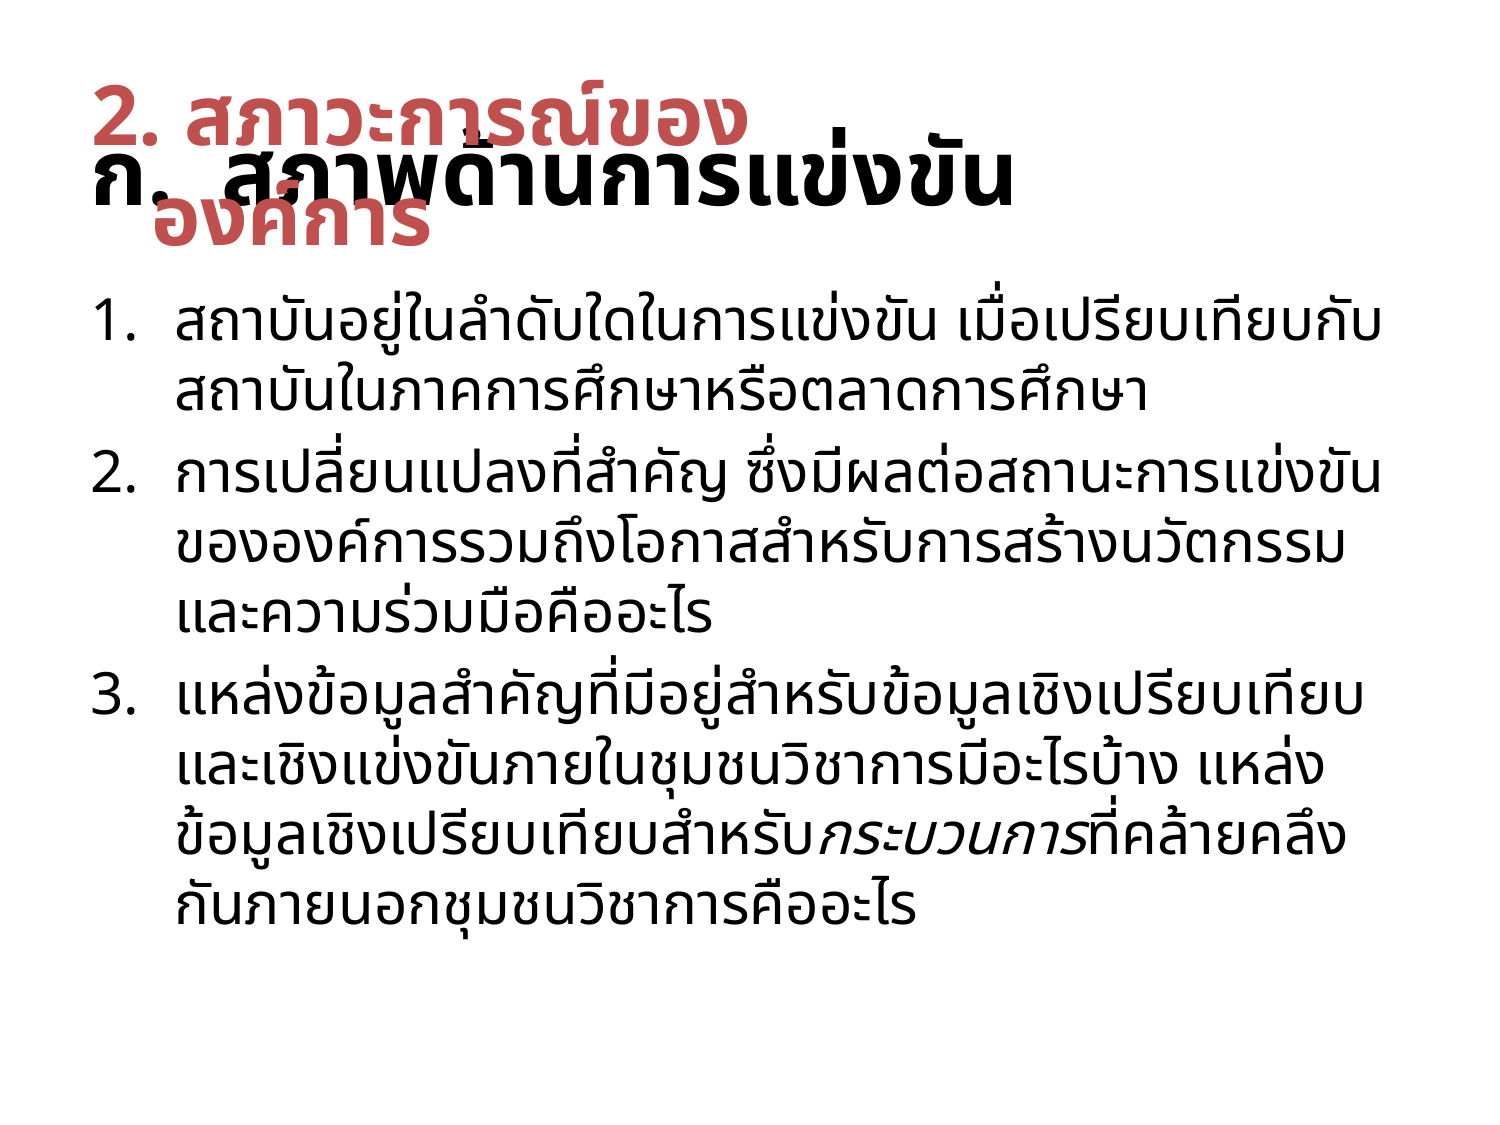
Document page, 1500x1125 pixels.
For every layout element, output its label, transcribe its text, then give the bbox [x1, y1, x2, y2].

text_box 2. สภาวะการณ์ขององค์การ [76, 54, 927, 270]
list สถาบันอยู่ในลำดับใดในการแข่งขัน เมื่อเปรียบเทียบกับสถาบันในภาคการศึกษาหรือตลาดการศึกษา การเปลี่ยนแปลงที่สำคัญ ซึ่งมีผลต่อสถานะการแข่งขันขององค์การรวมถึงโอกาสสำหรับการสร้างนวัตกรรมและความร่วมมือคืออะไร แหล่งข้อมูลสำคัญที่มีอยู่สำหรับข้อมูลเชิงเปรียบเทียบและเชิงแข่งขันภายในชุมชนวิชาการมีอะไรบ้าง แหล่งข้อมูลเชิงเปรียบเทียบสำหรับกระบวนการที่คล้ายคลึงกันภายนอกชุมชนวิชาการคืออะไร [75, 275, 1424, 1059]
title ก. สภาพด้านการแข่งขัน [927, 75, 1263, 263]
